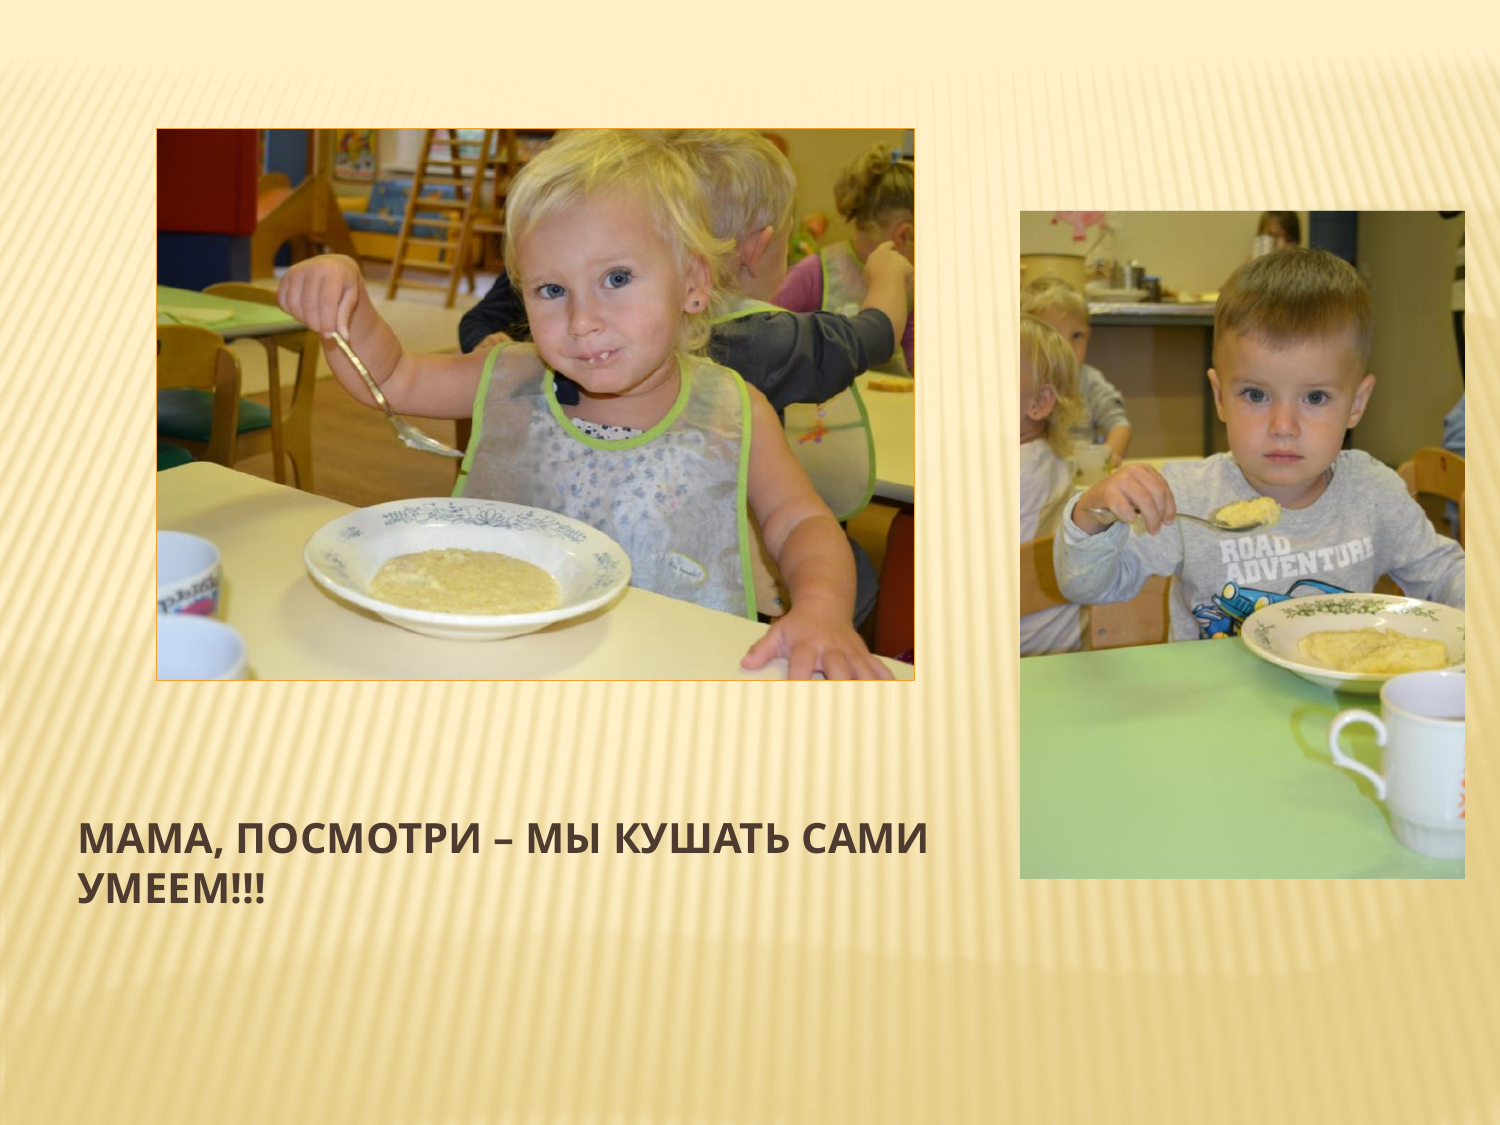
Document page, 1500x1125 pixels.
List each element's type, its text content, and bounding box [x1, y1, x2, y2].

picture [156, 128, 915, 680]
picture [907, 211, 1500, 768]
title Мама, посмотри – мы кушать сами умеем!!! [62, 819, 1025, 905]
picture [1020, 778, 1465, 878]
